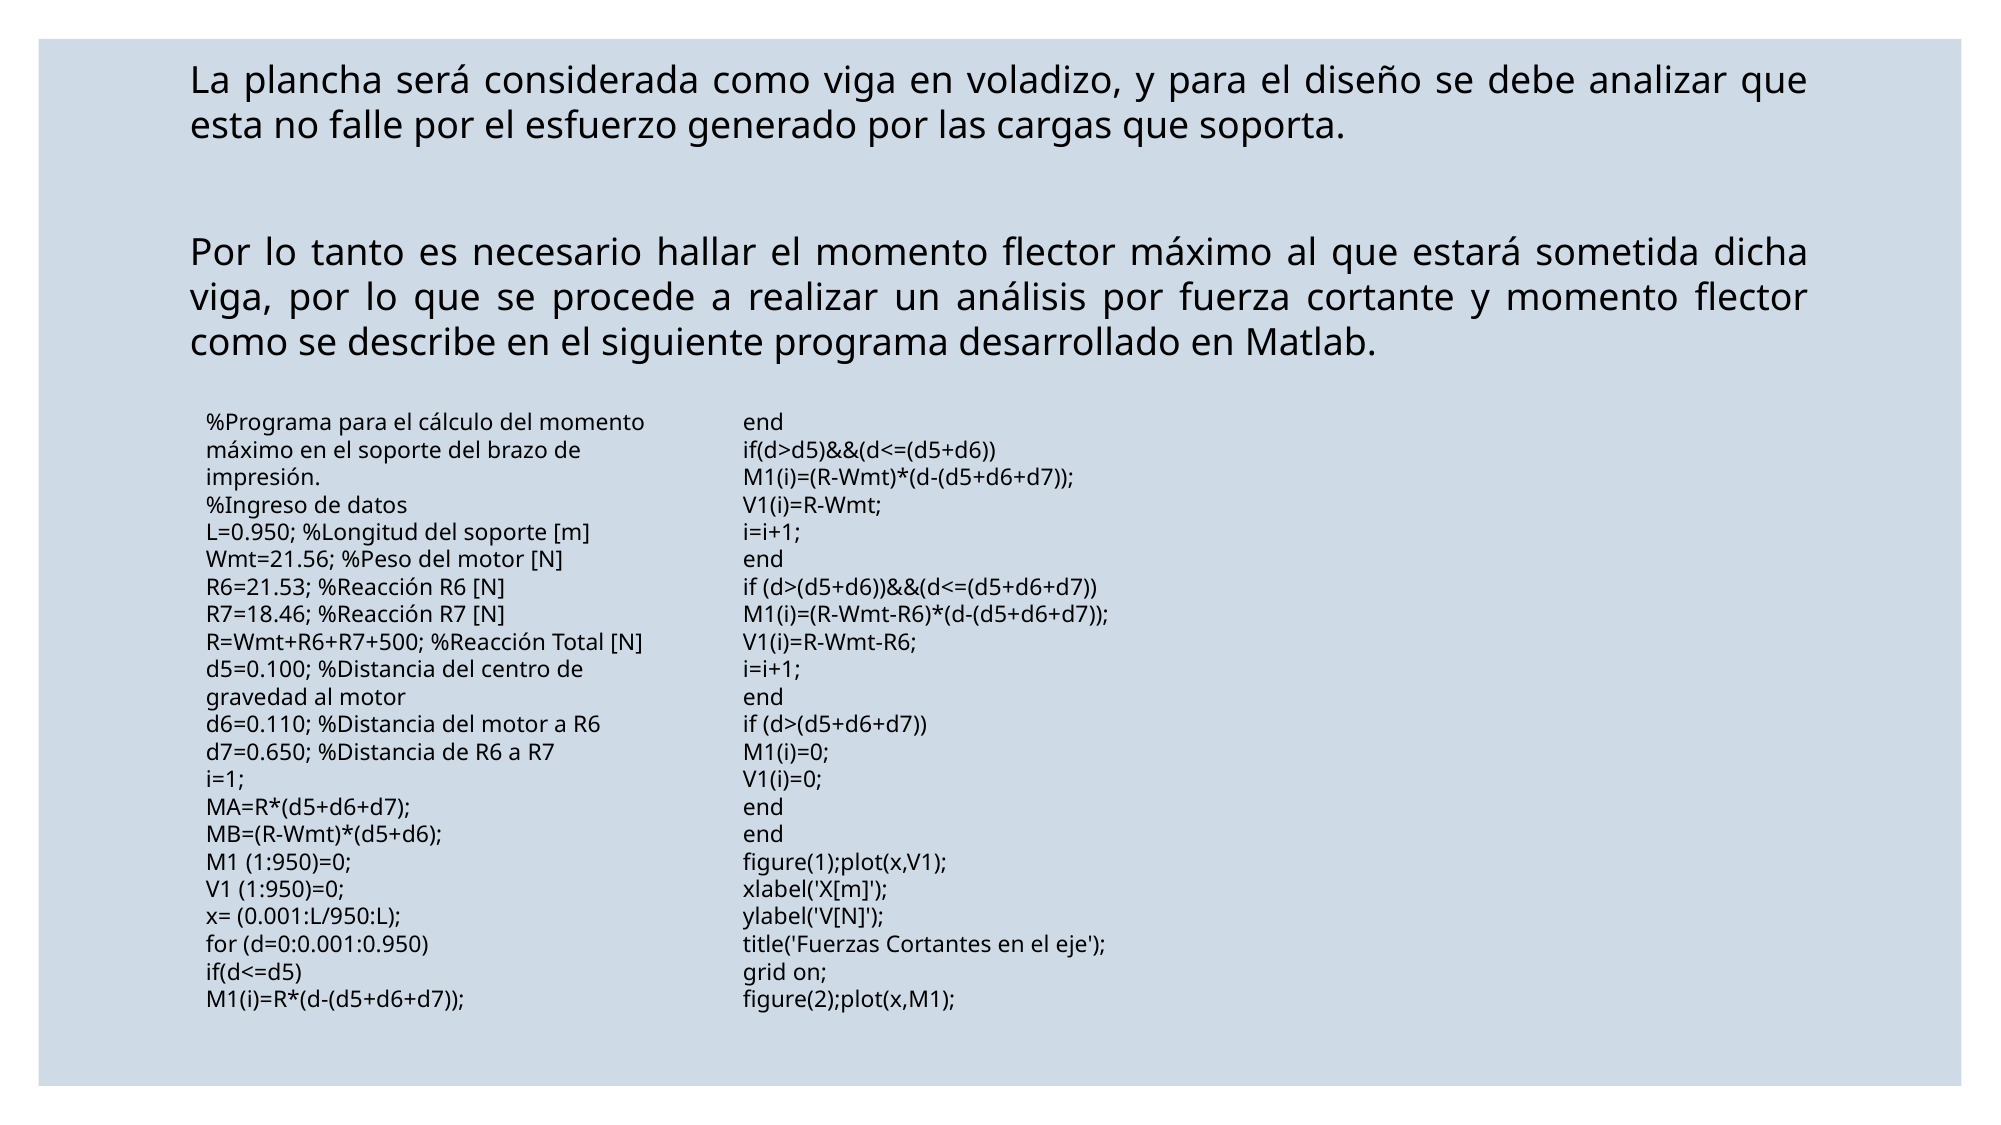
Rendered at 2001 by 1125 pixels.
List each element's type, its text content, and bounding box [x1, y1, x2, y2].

text_box %Programa para el cálculo del momento máximo en el soporte del brazo de impresión. %Ingreso de datos L=0.950; %Longitud del soporte [m] Wmt=21.56; %Peso del motor [N] R6=21.53; %Reacción R6 [N] R7=18.46; %Reacción R7 [N] R=Wmt+R6+R7+500; %Reacción Total [N] d5=0.100; %Distancia del centro de gravedad al motor d6=0.110; %Distancia del motor a R6 d7=0.650; %Distancia de R6 a R7 i=1; MA=R*(d5+d6+d7); MB=(R-Wmt)*(d5+d6); M1 (1:950)=0; V1 (1:950)=0; x= (0.001:L/950:L); for (d=0:0.001:0.950) if(d<=d5) M1(i)=R*(d-(d5+d6+d7)); V1(i)=R; i=i+1; end if(d>d5)&&(d<=(d5+d6)) M1(i)=(R-Wmt)*(d-(d5+d6+d7)); V1(i)=R-Wmt; i=i+1; end if (d>(d5+d6))&&(d<=(d5+d6+d7)) M1(i)=(R-Wmt-R6)*(d-(d5+d6+d7)); V1(i)=R-Wmt-R6; i=i+1; end if (d>(d5+d6+d7)) M1(i)=0; V1(i)=0; end end figure(1);plot(x,V1); xlabel('X[m]'); ylabel('V[N]'); title('Fuerzas Cortantes en el eje'); grid on; figure(2);plot(x,M1); xlabel('X[m]'); ylabel('M[Nm]'); title('Momento flector en el eje'); grid on; [190, 400, 1774, 1125]
list La plancha será considerada como viga en voladizo, y para el diseño se debe analizar que esta no falle por el esfuerzo generado por las cargas que soporta. Por lo tanto es necesario hallar el momento flector máximo al que estará sometida dicha viga, por lo que se procede a realizar un análisis por fuerza cortante y momento flector como se describe en el siguiente programa desarrollado en Matlab. [174, 48, 1825, 401]
